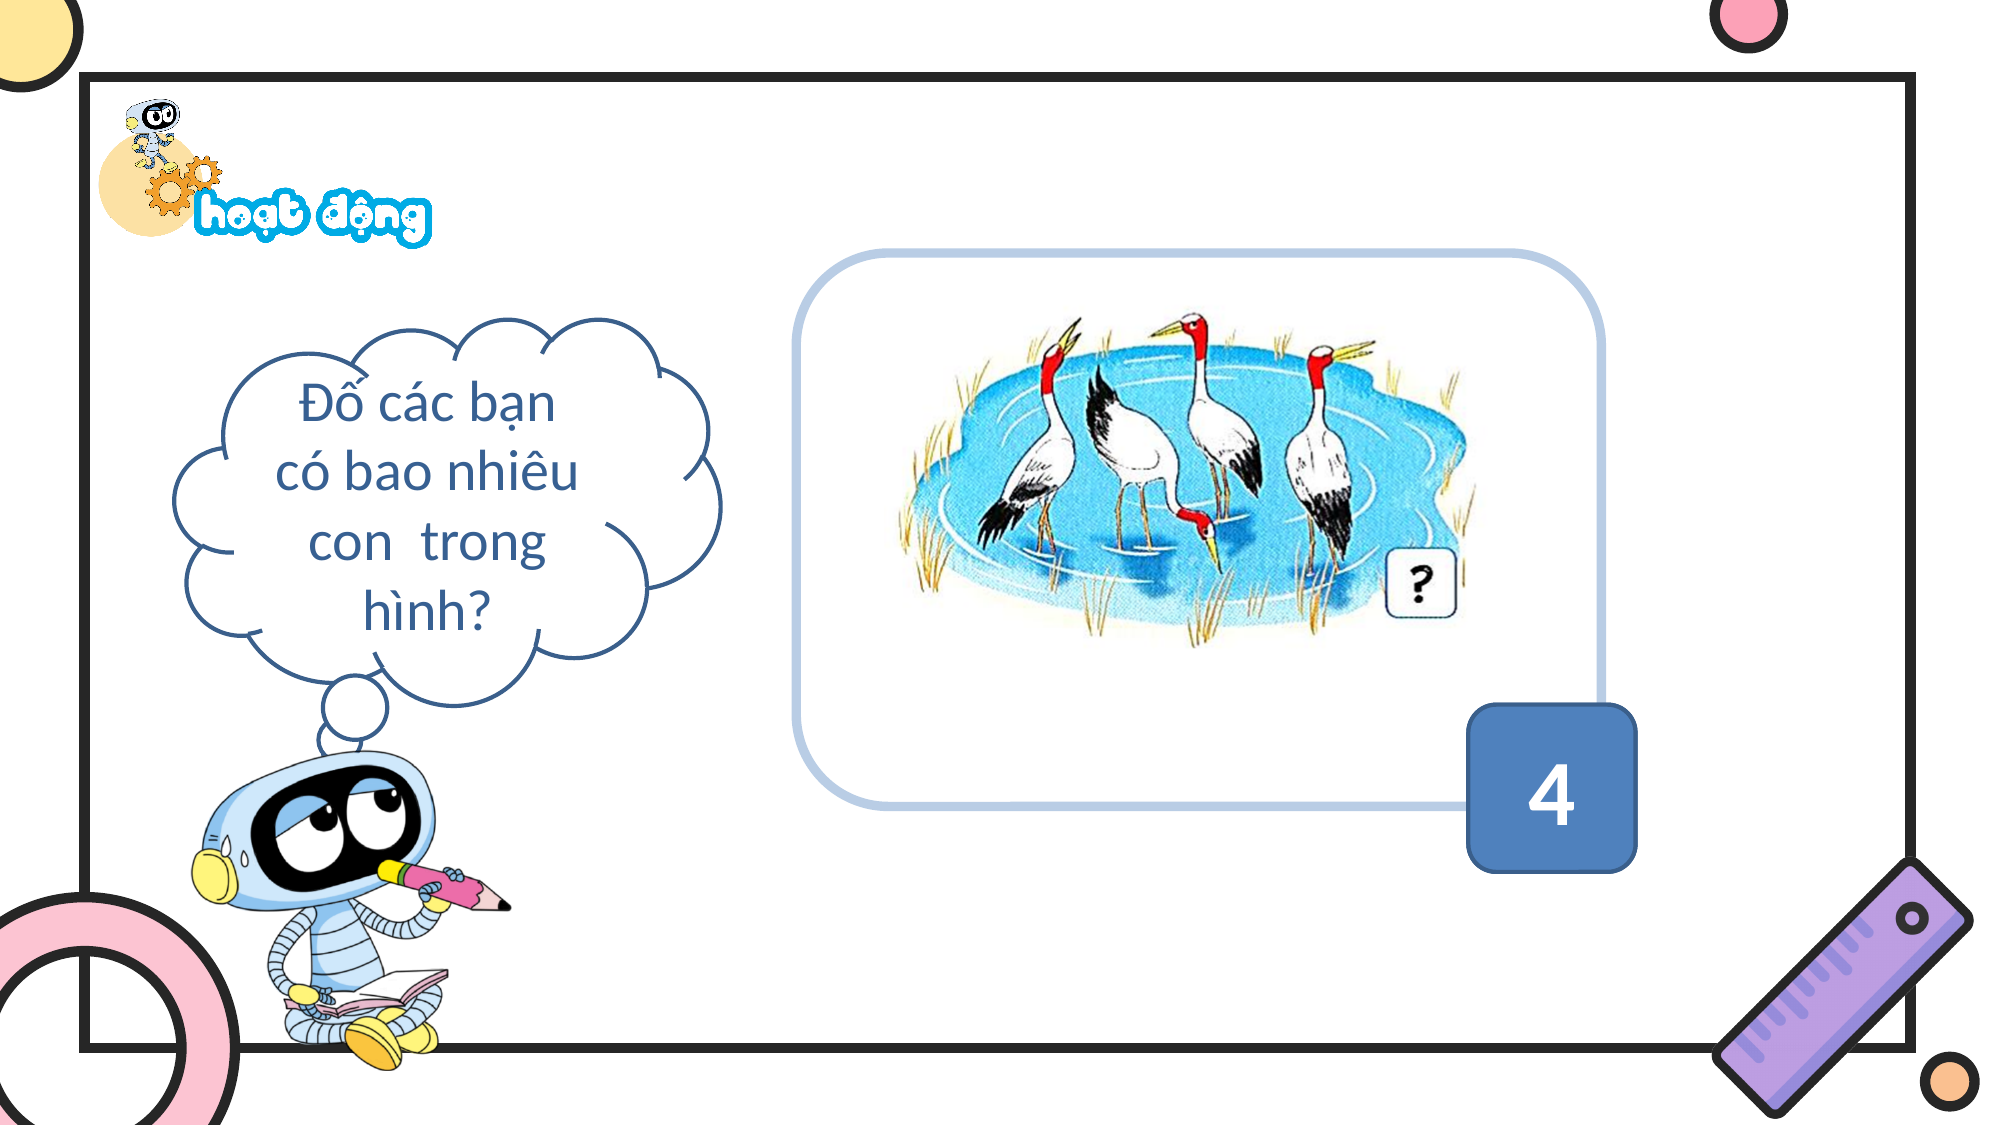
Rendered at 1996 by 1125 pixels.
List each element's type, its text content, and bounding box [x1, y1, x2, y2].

text_box 4 [1466, 702, 1638, 874]
picture [189, 749, 512, 1071]
picture [884, 286, 1514, 653]
text_box Đố các bạn có bao nhiêu con trong hình? [172, 317, 723, 747]
picture [1706, 851, 1979, 1124]
text_box [794, 250, 1604, 809]
picture [70, 78, 462, 275]
